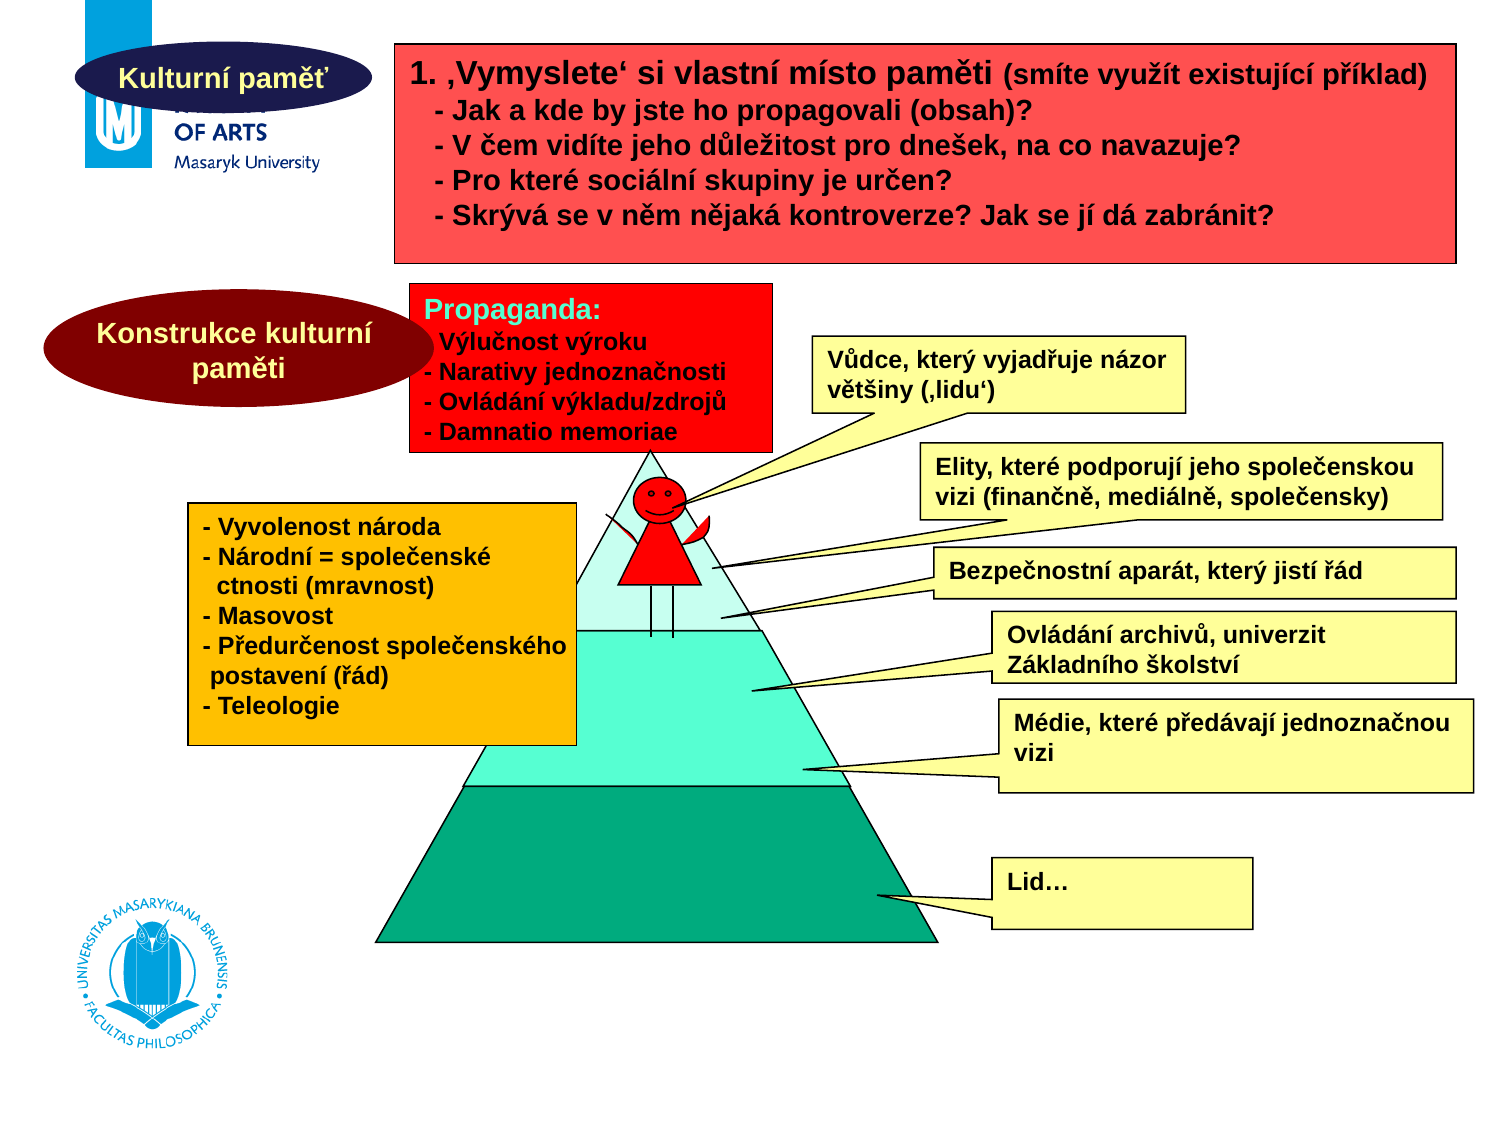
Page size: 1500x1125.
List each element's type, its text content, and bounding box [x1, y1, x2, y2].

text_box [652, 585, 672, 631]
text_box [613, 450, 668, 542]
text_box [463, 630, 851, 787]
text_box Elity, které podporují jeho společenskou vizi (finančně, mediálně, společensky) [711, 442, 1443, 569]
text_box [618, 522, 702, 585]
text_box [671, 507, 698, 543]
picture [97, 97, 140, 150]
text_box Vůdce, který vyjadřuje názor většiny (‚lidu‘) [672, 336, 1186, 509]
text_box Konstrukce kulturní paměti [43, 289, 434, 408]
text_box [577, 520, 650, 631]
text_box [605, 514, 638, 545]
text_box [681, 515, 710, 545]
text_box 1. ‚Vymyslete‘ si vlastní místo paměti (smíte využít existující příklad) - Jak a kde by jste ho propagovali (obsah)? - V čem vidíte jeho důležitost pro dnešek, na co navazuje? - Pro které sociální skupiny je určen? - Skrývá se v něm nějaká kontroverze? Jak se jí dá zabránit? [394, 44, 1457, 264]
text_box Médie, které předávají jednoznačnou vizi [802, 699, 1474, 793]
text_box - Vyvolenost národa - Národní = společenské ctnosti (mravnost) - Masovost - Předurčenost společenského postavení (řád) - Teleologie [187, 502, 577, 746]
text_box [633, 477, 686, 524]
text_box Propaganda: - Výlučnost výroku - Narativy jednoznačnosti - Ovládání výkladu/zdrojů - Damnatio memoriae [409, 283, 773, 453]
text_box Kulturní paměť [74, 41, 373, 114]
text_box Bezpečnostní aparát, který jistí řád [720, 547, 1457, 619]
text_box [375, 786, 938, 943]
text_box [674, 538, 761, 631]
text_box Ovládání archivů, univerzit Základního školství [751, 611, 1457, 692]
text_box Lid… [877, 857, 1253, 930]
picture [0, 0, 1500, 1125]
